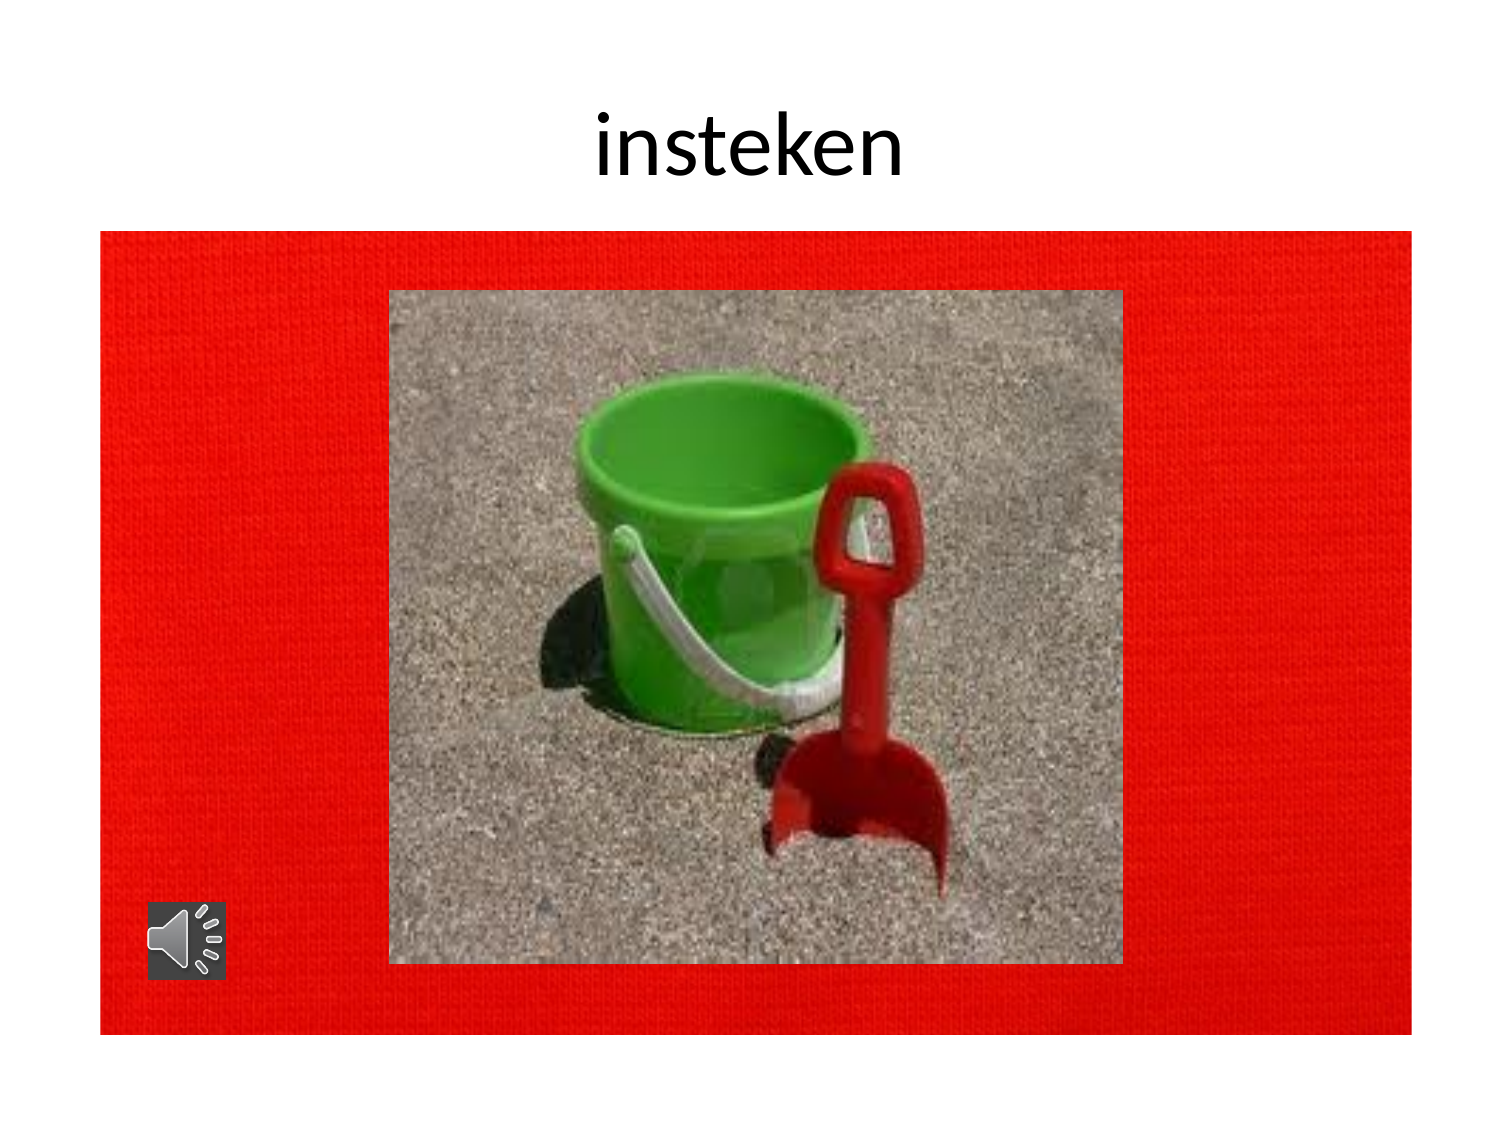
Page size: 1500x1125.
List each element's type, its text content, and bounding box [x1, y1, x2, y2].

title insteken [75, 45, 1425, 233]
picture [100, 231, 1412, 1036]
